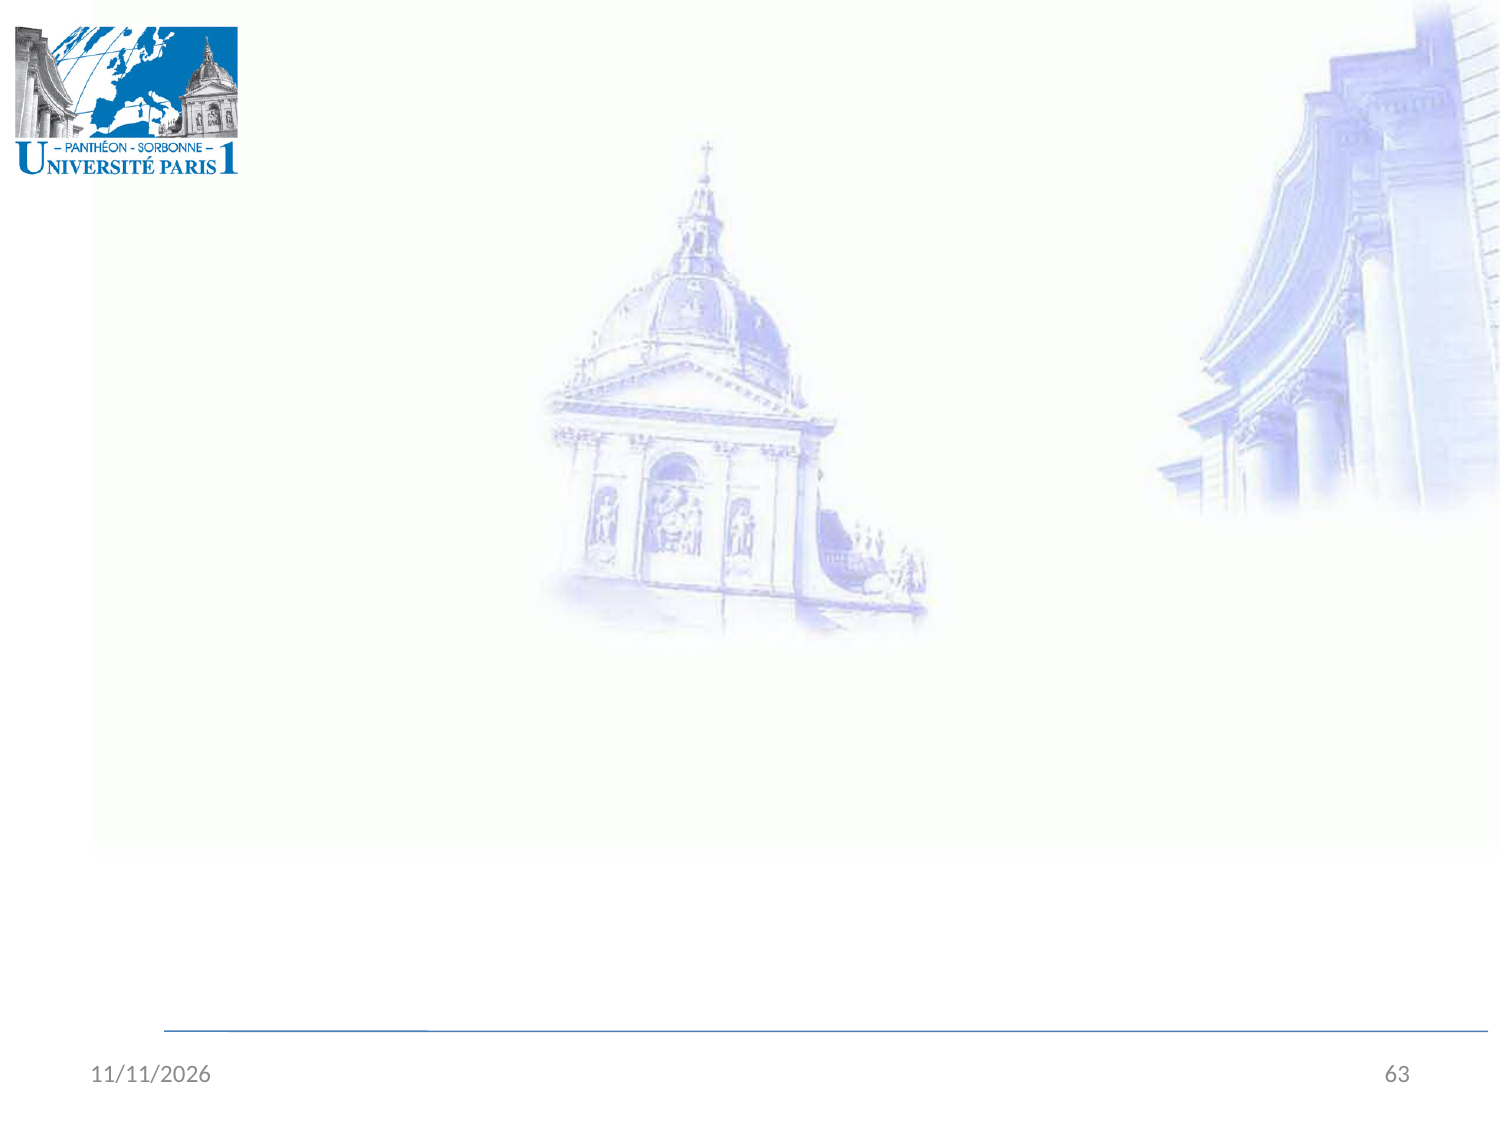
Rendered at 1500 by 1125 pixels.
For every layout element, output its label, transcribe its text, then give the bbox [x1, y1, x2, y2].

picture [0, 0, 1500, 1125]
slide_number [75, 1042, 425, 1103]
slide_number 63 [1074, 1042, 1425, 1103]
